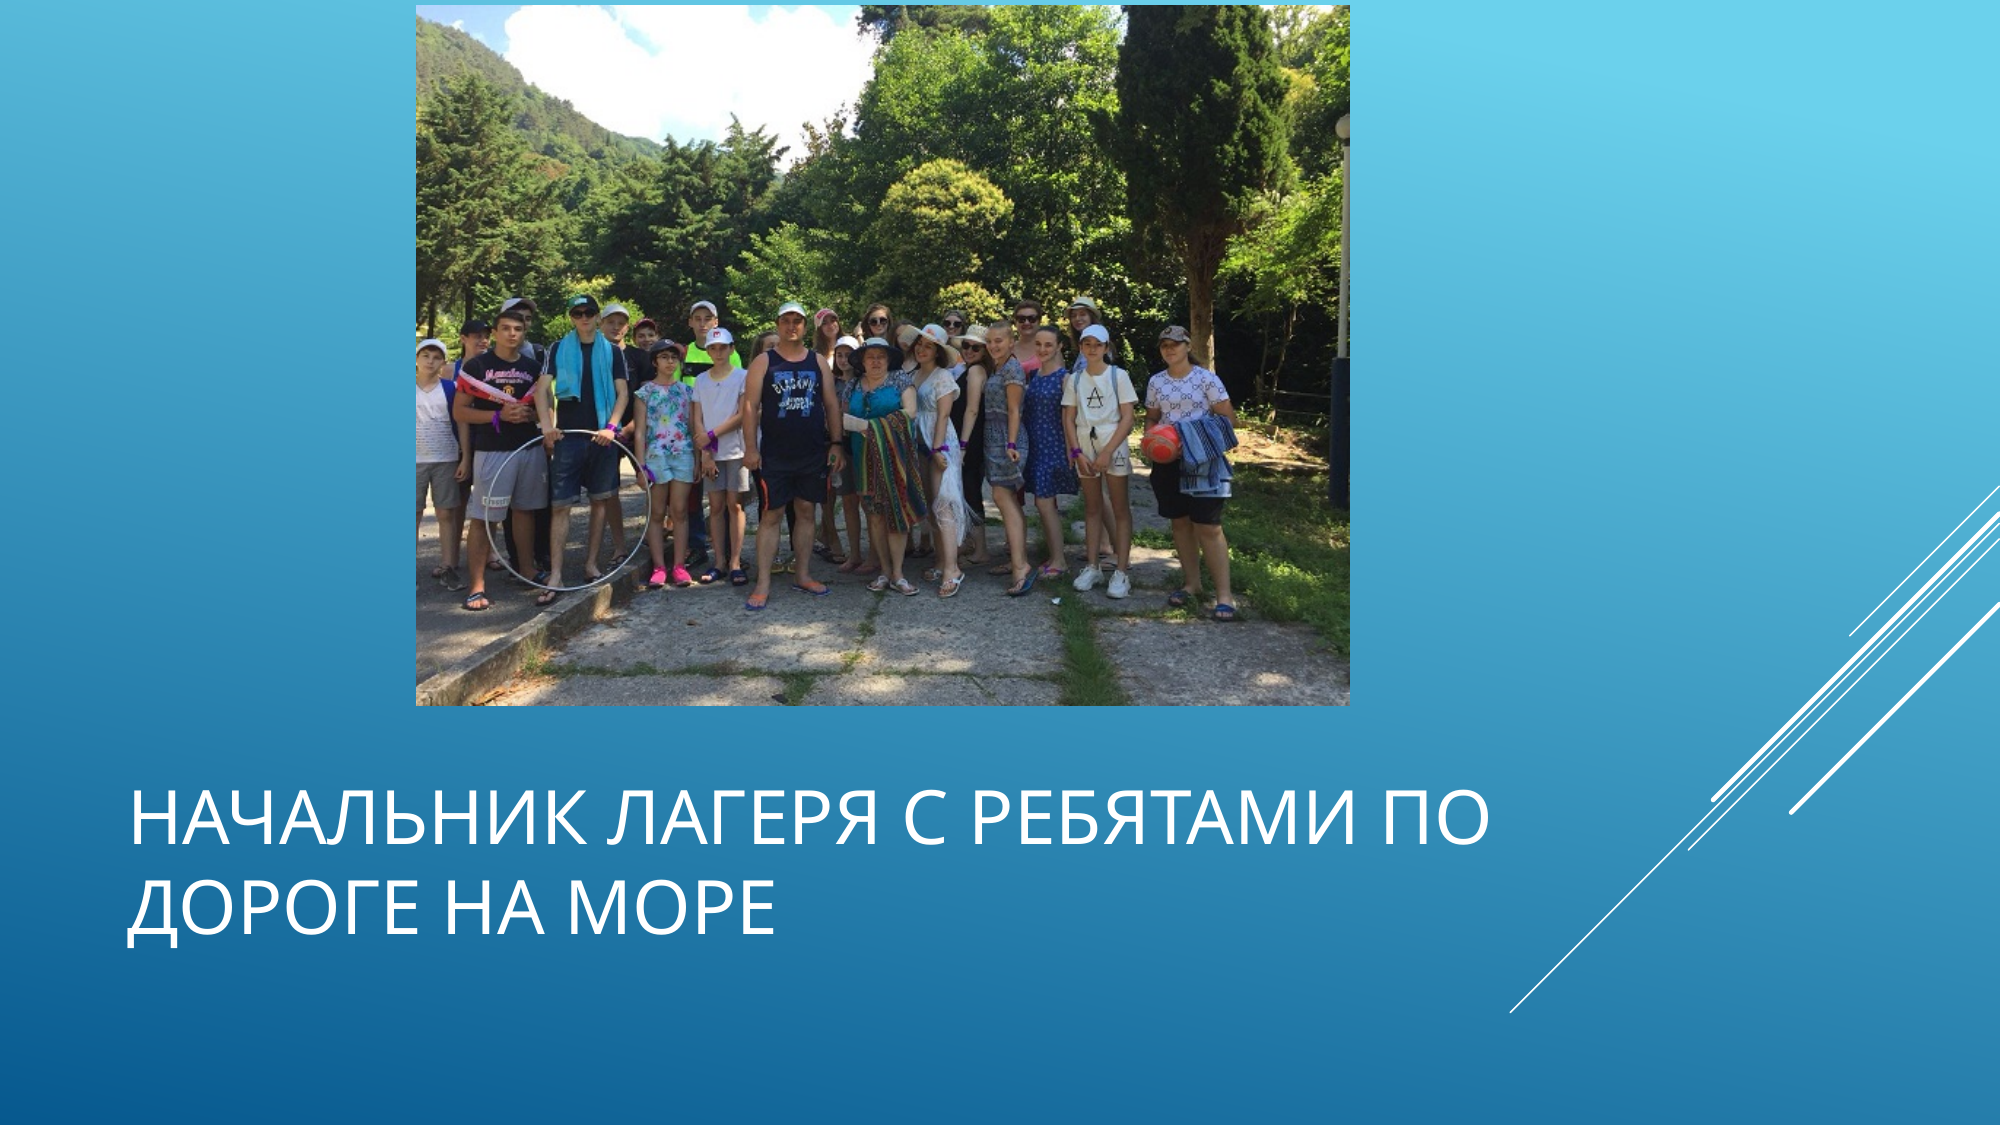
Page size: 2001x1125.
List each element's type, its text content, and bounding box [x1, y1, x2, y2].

title Начальник лагеря с ребятами по дороге на море [112, 736, 1513, 984]
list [416, 5, 1351, 706]
